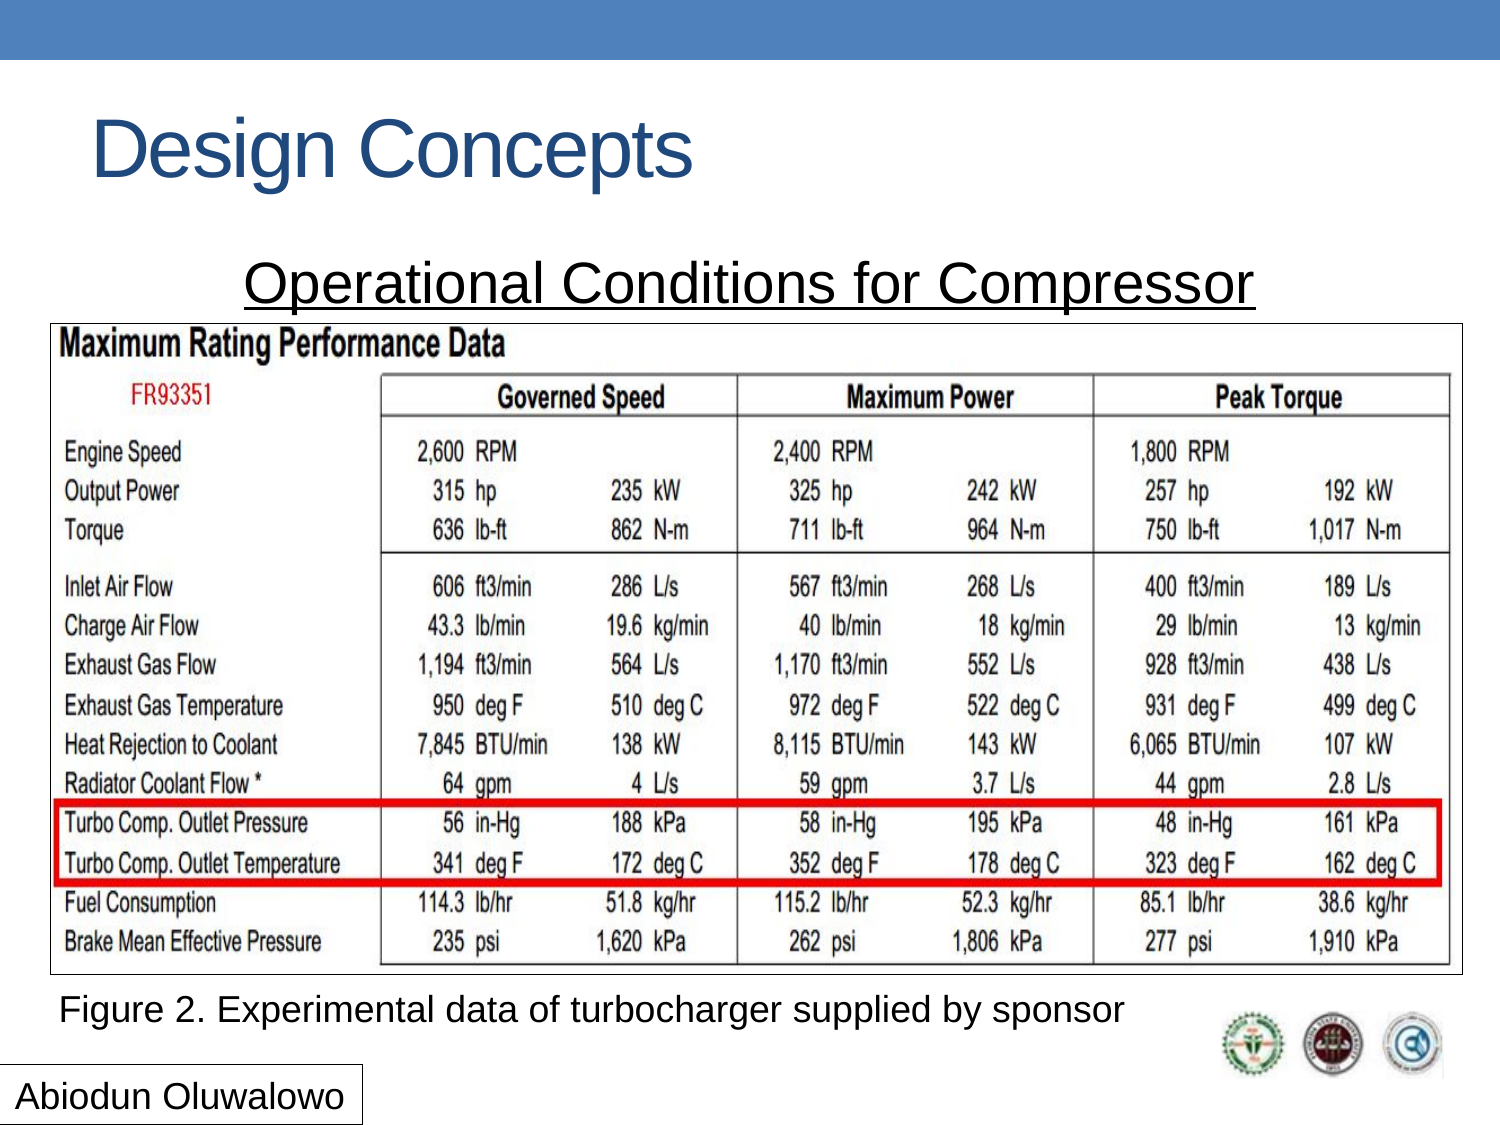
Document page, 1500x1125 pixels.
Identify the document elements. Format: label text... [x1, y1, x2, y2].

title Design Concepts [75, 62, 1425, 225]
text_box Operational Conditions for Compressor [87, 237, 1413, 320]
text_box Abiodun Oluwalowo [0, 1064, 363, 1125]
picture [1212, 1010, 1444, 1079]
text_box Figure 2. Experimental data of turbocharger supplied by sponsor [43, 977, 1457, 1037]
picture [49, 323, 1463, 976]
